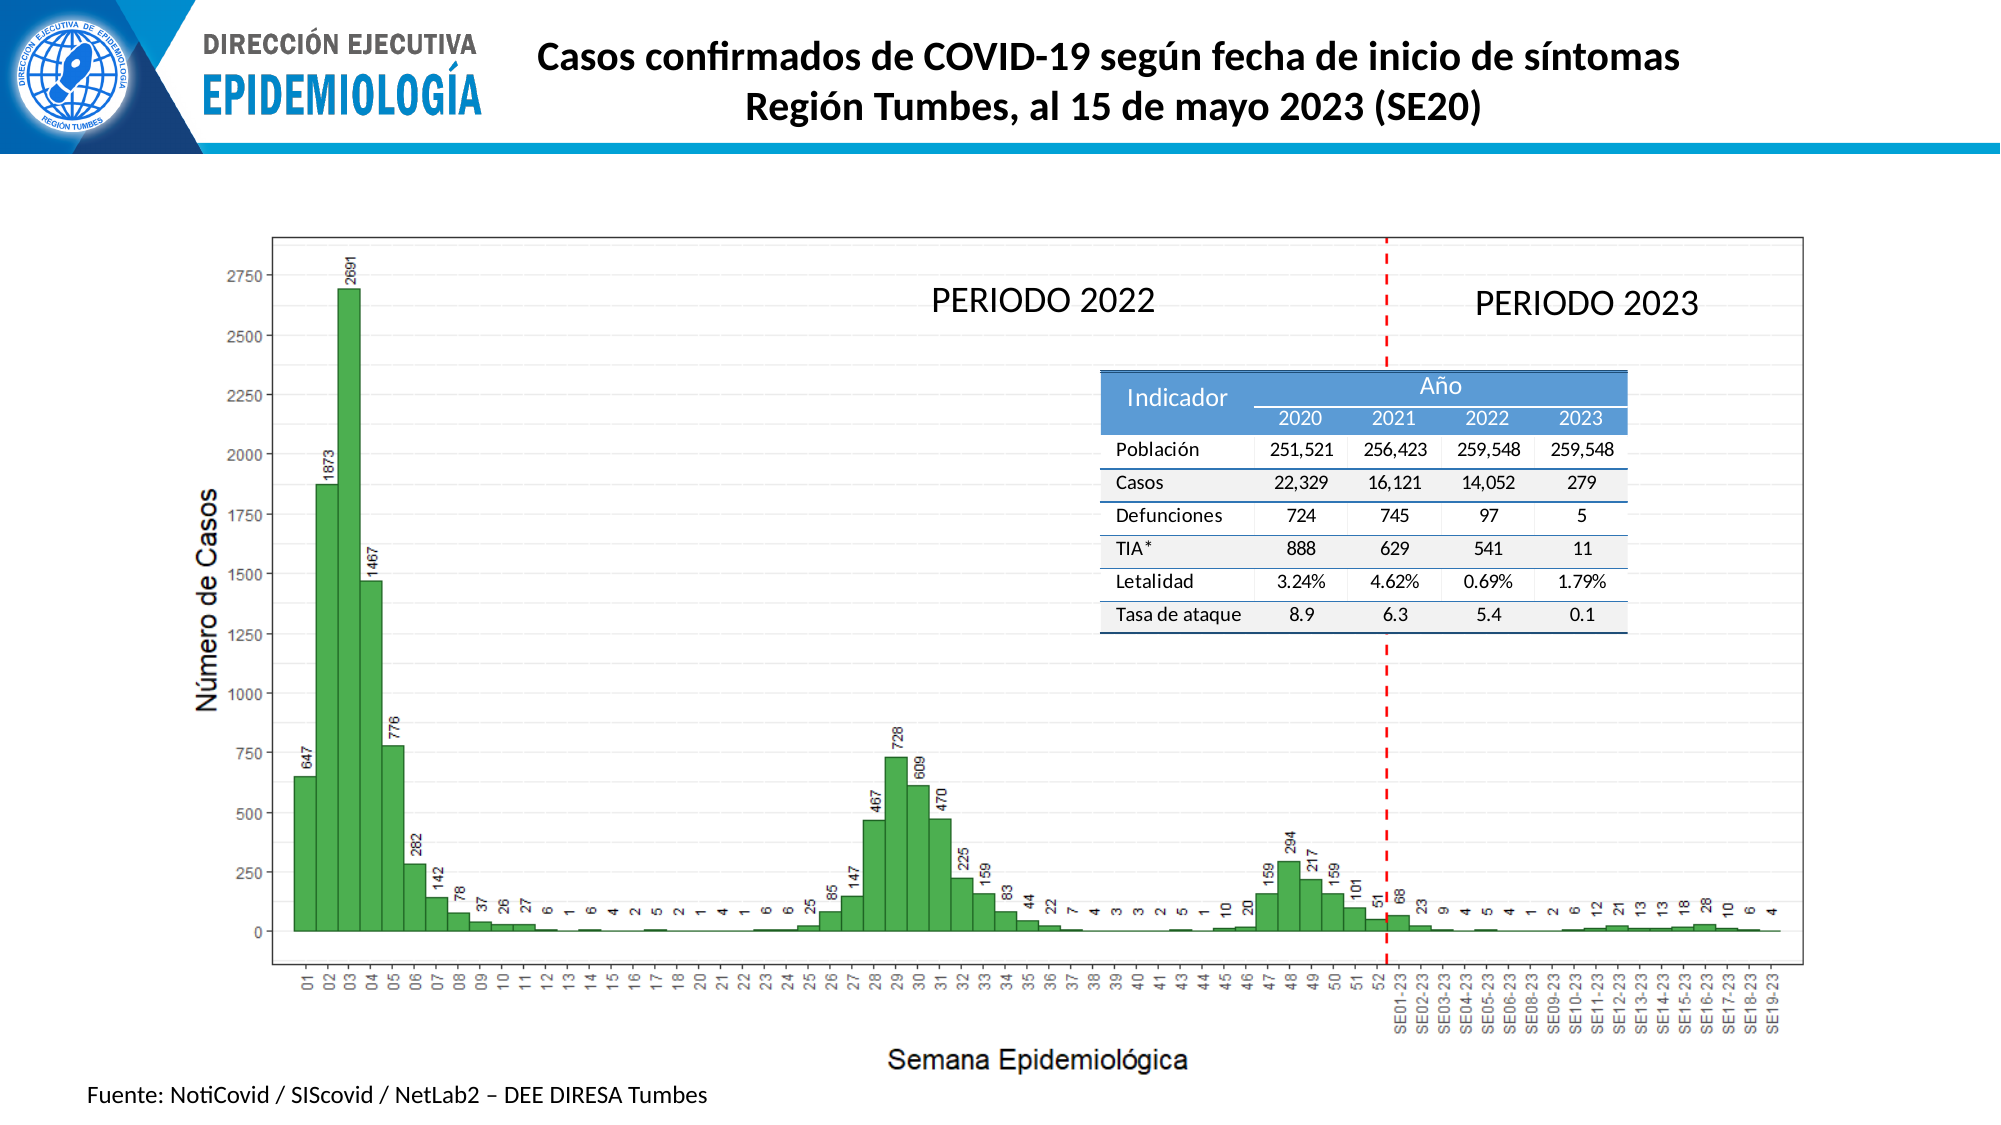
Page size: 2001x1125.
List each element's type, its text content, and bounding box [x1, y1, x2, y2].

picture [0, 0, 512, 154]
text_box Fuente: NotiCovid / SIScovid / NetLab2 – DEE DIRESA Tumbes [72, 1071, 1228, 1116]
text_box Casos confirmados de COVID-19 según fecha de inicio de síntomas Región Tumbes, al 15 de mayo 2023 (SE20) [522, 21, 1706, 137]
text_box [0, 142, 2000, 155]
picture [187, 228, 1813, 1076]
